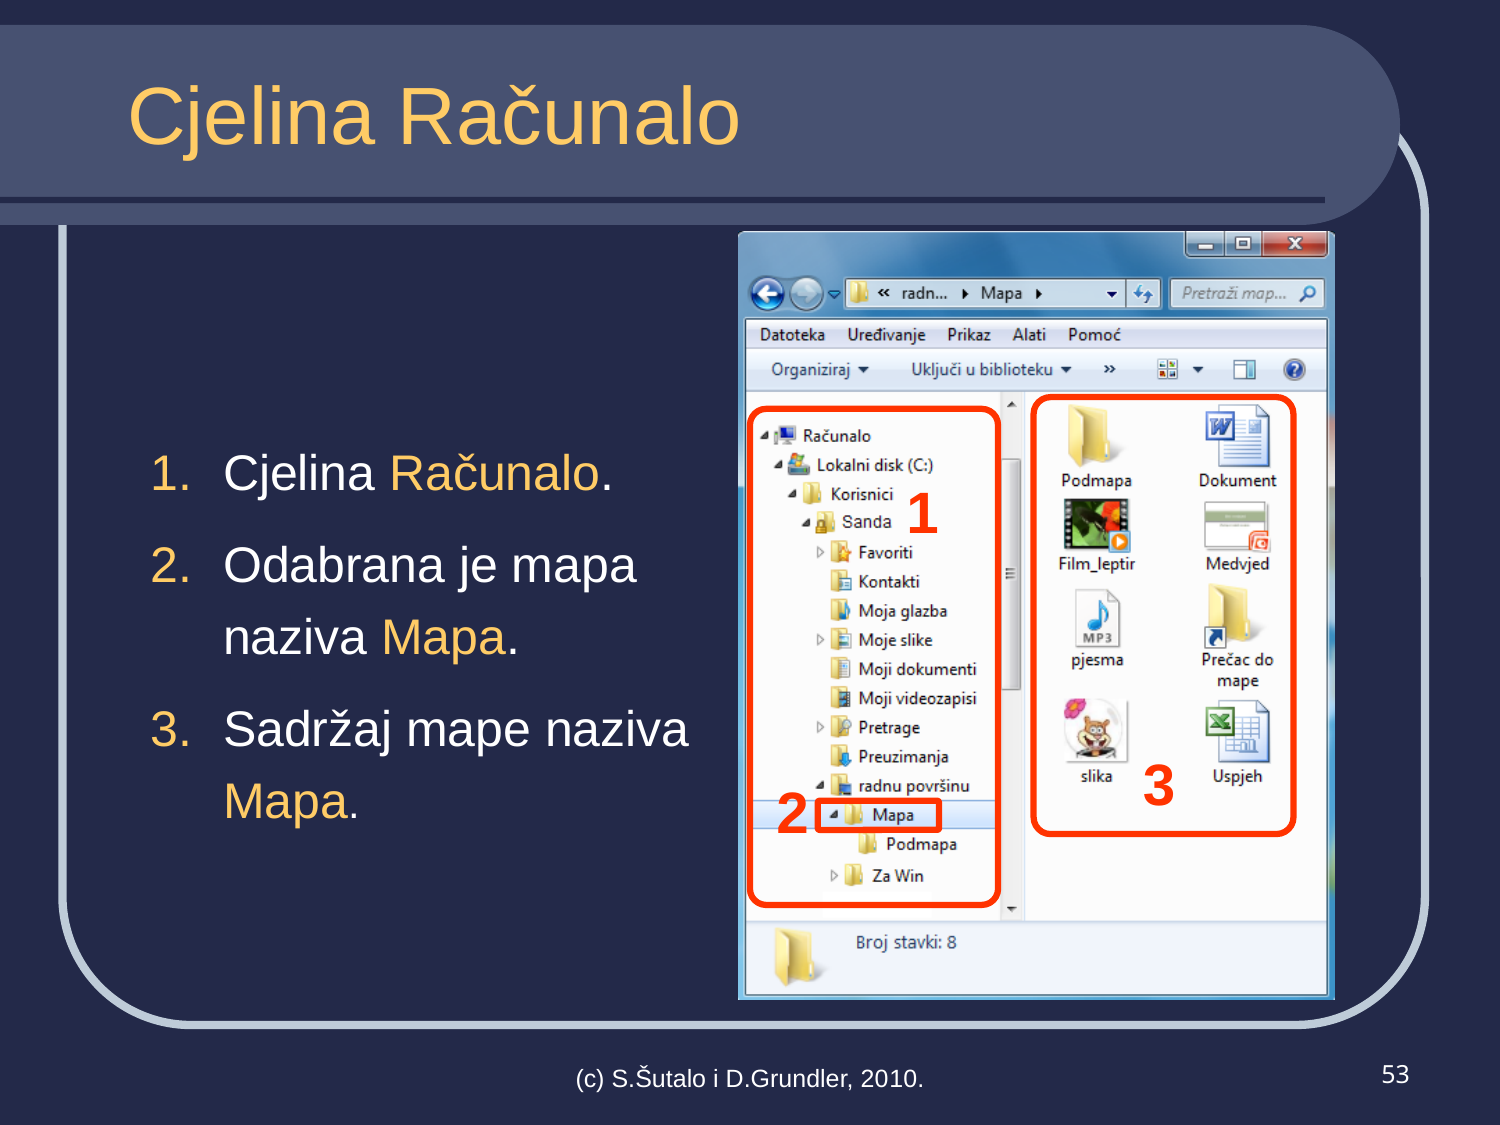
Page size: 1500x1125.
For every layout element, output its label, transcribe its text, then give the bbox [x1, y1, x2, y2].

slide_number 53 [1074, 1024, 1426, 1101]
title Cjelina Računalo [111, 37, 1348, 188]
list Cjelina Računalo. Odabrana je mapa naziva Mapa. Sadržaj mape naziva Mapa. [135, 420, 732, 863]
footer (c) S.Šutalo i D.Grundler, 2010. [512, 1024, 988, 1101]
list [738, 231, 1335, 1000]
